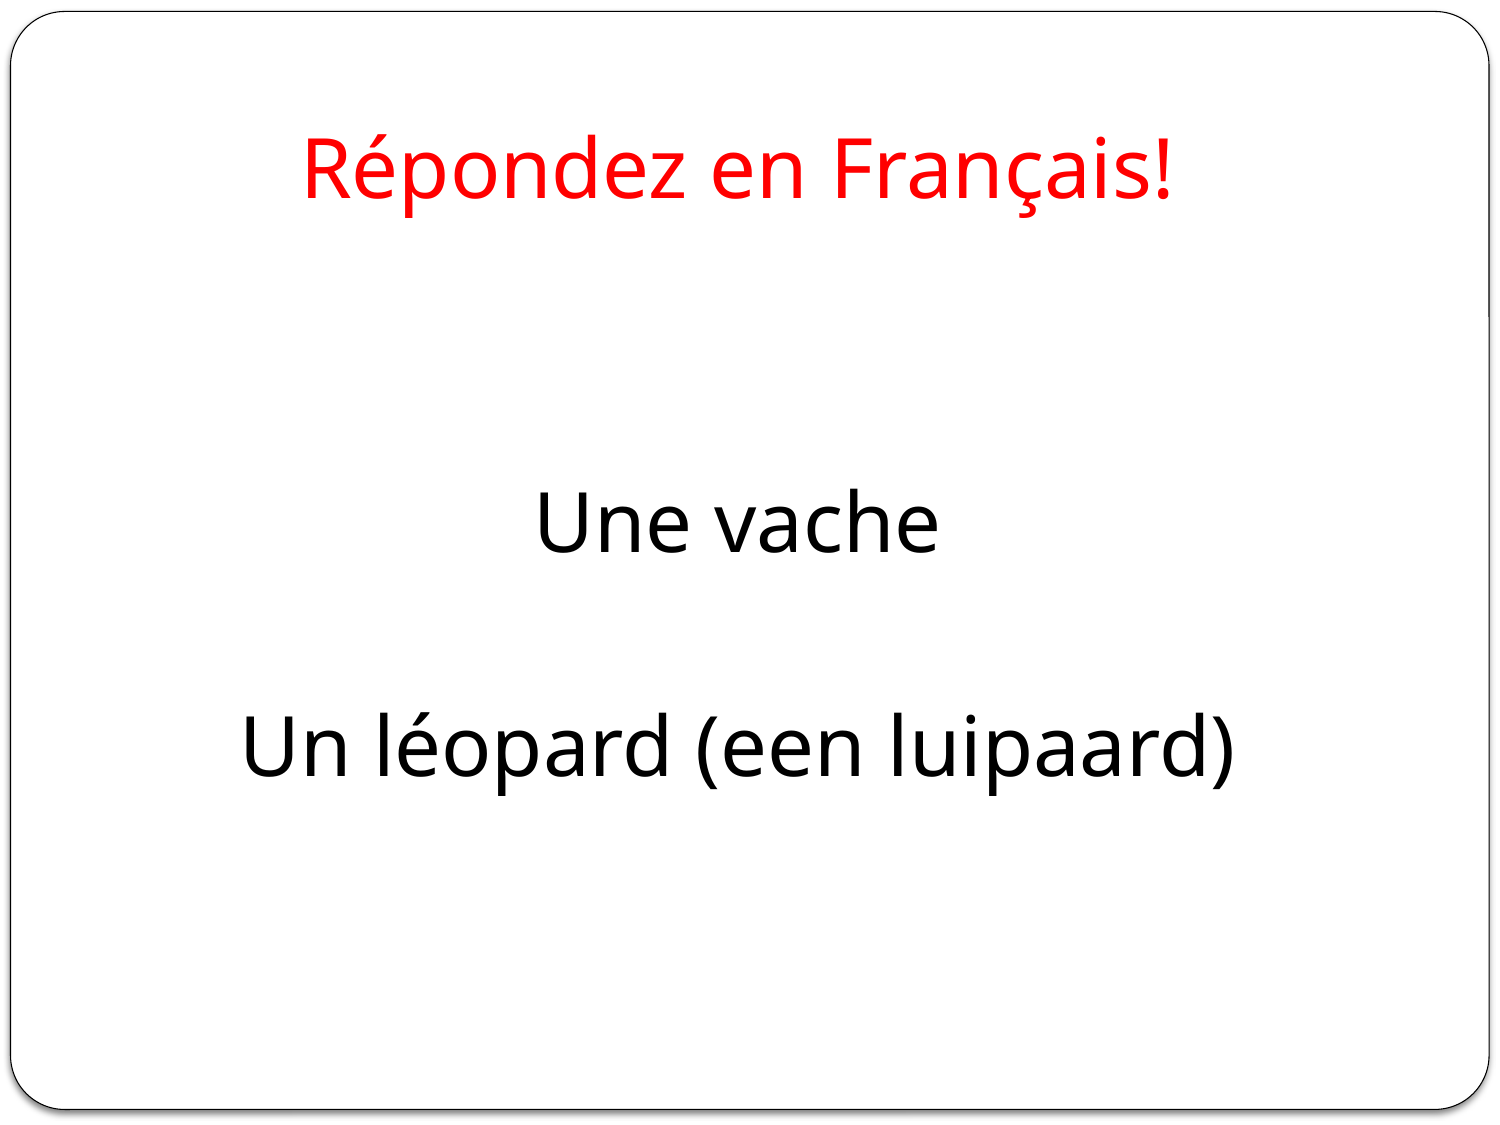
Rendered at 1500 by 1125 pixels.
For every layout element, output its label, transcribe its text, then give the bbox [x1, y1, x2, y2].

title Répondez en Français! [100, 42, 1376, 231]
list Une vache Un léopard (een luipaard) [100, 237, 1376, 988]
